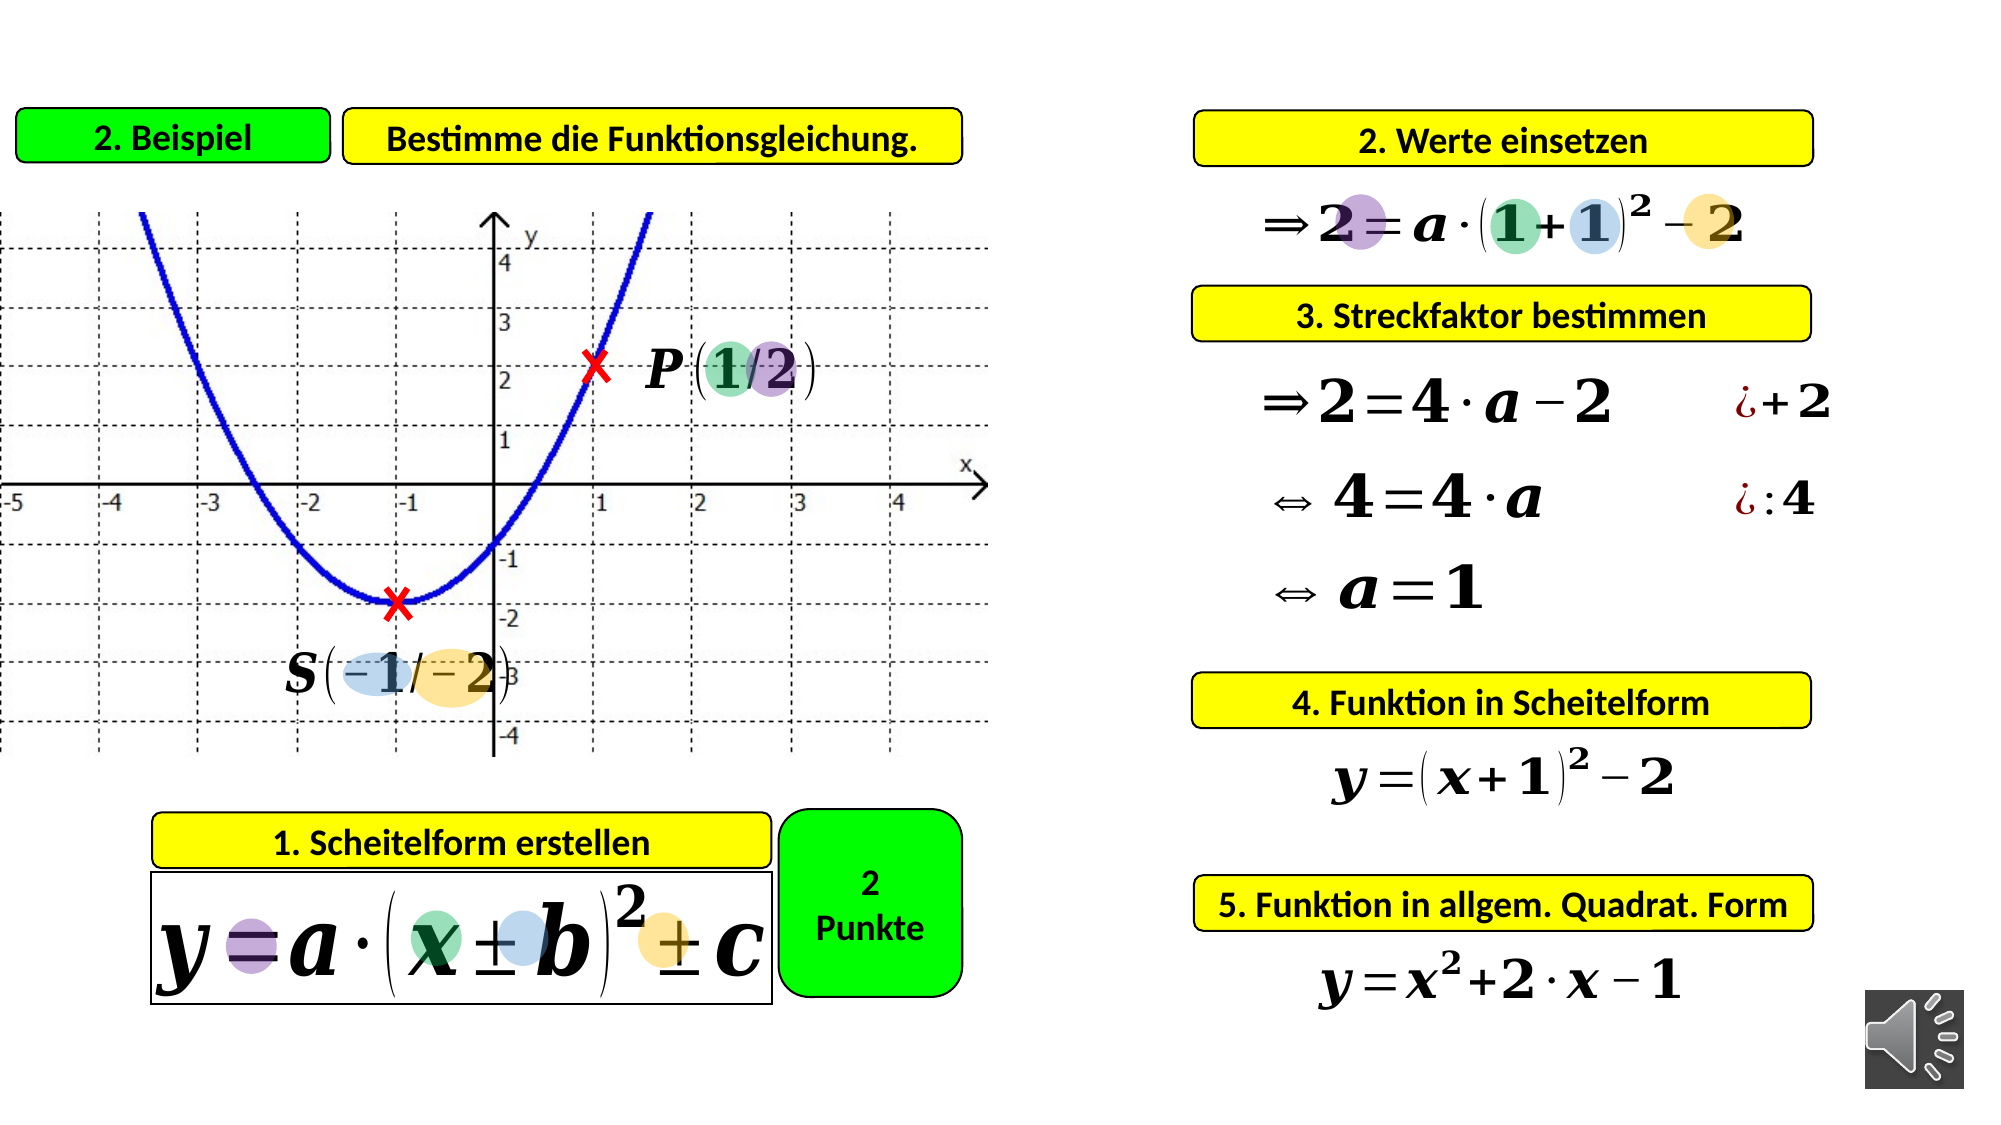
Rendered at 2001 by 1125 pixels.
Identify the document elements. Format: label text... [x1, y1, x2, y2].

text_box 2. Werte einsetzen [1192, 109, 1815, 168]
text_box [1682, 192, 1736, 251]
text_box [636, 911, 690, 969]
picture [0, 212, 988, 757]
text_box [385, 588, 411, 621]
text_box 1. Scheitelform erstellen [151, 811, 773, 870]
text_box 2 Punkte [777, 808, 964, 999]
text_box 2. Beispiel [15, 107, 332, 164]
text_box 4. Funktion in Scheitelform [1190, 671, 1813, 730]
text_box [409, 909, 463, 967]
text_box [1334, 193, 1388, 251]
text_box 3. Streckfaktor bestimmen [1190, 284, 1813, 343]
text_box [584, 350, 609, 383]
text_box [224, 917, 278, 975]
text_box [1568, 197, 1622, 256]
text_box [1489, 197, 1543, 256]
text_box 5. Funktion in allgem. Quadrat. Form [1192, 874, 1815, 932]
text_box Bestimme die Funktionsgleichung. [341, 107, 964, 165]
text_box [496, 909, 550, 967]
picture [1864, 989, 1965, 1090]
